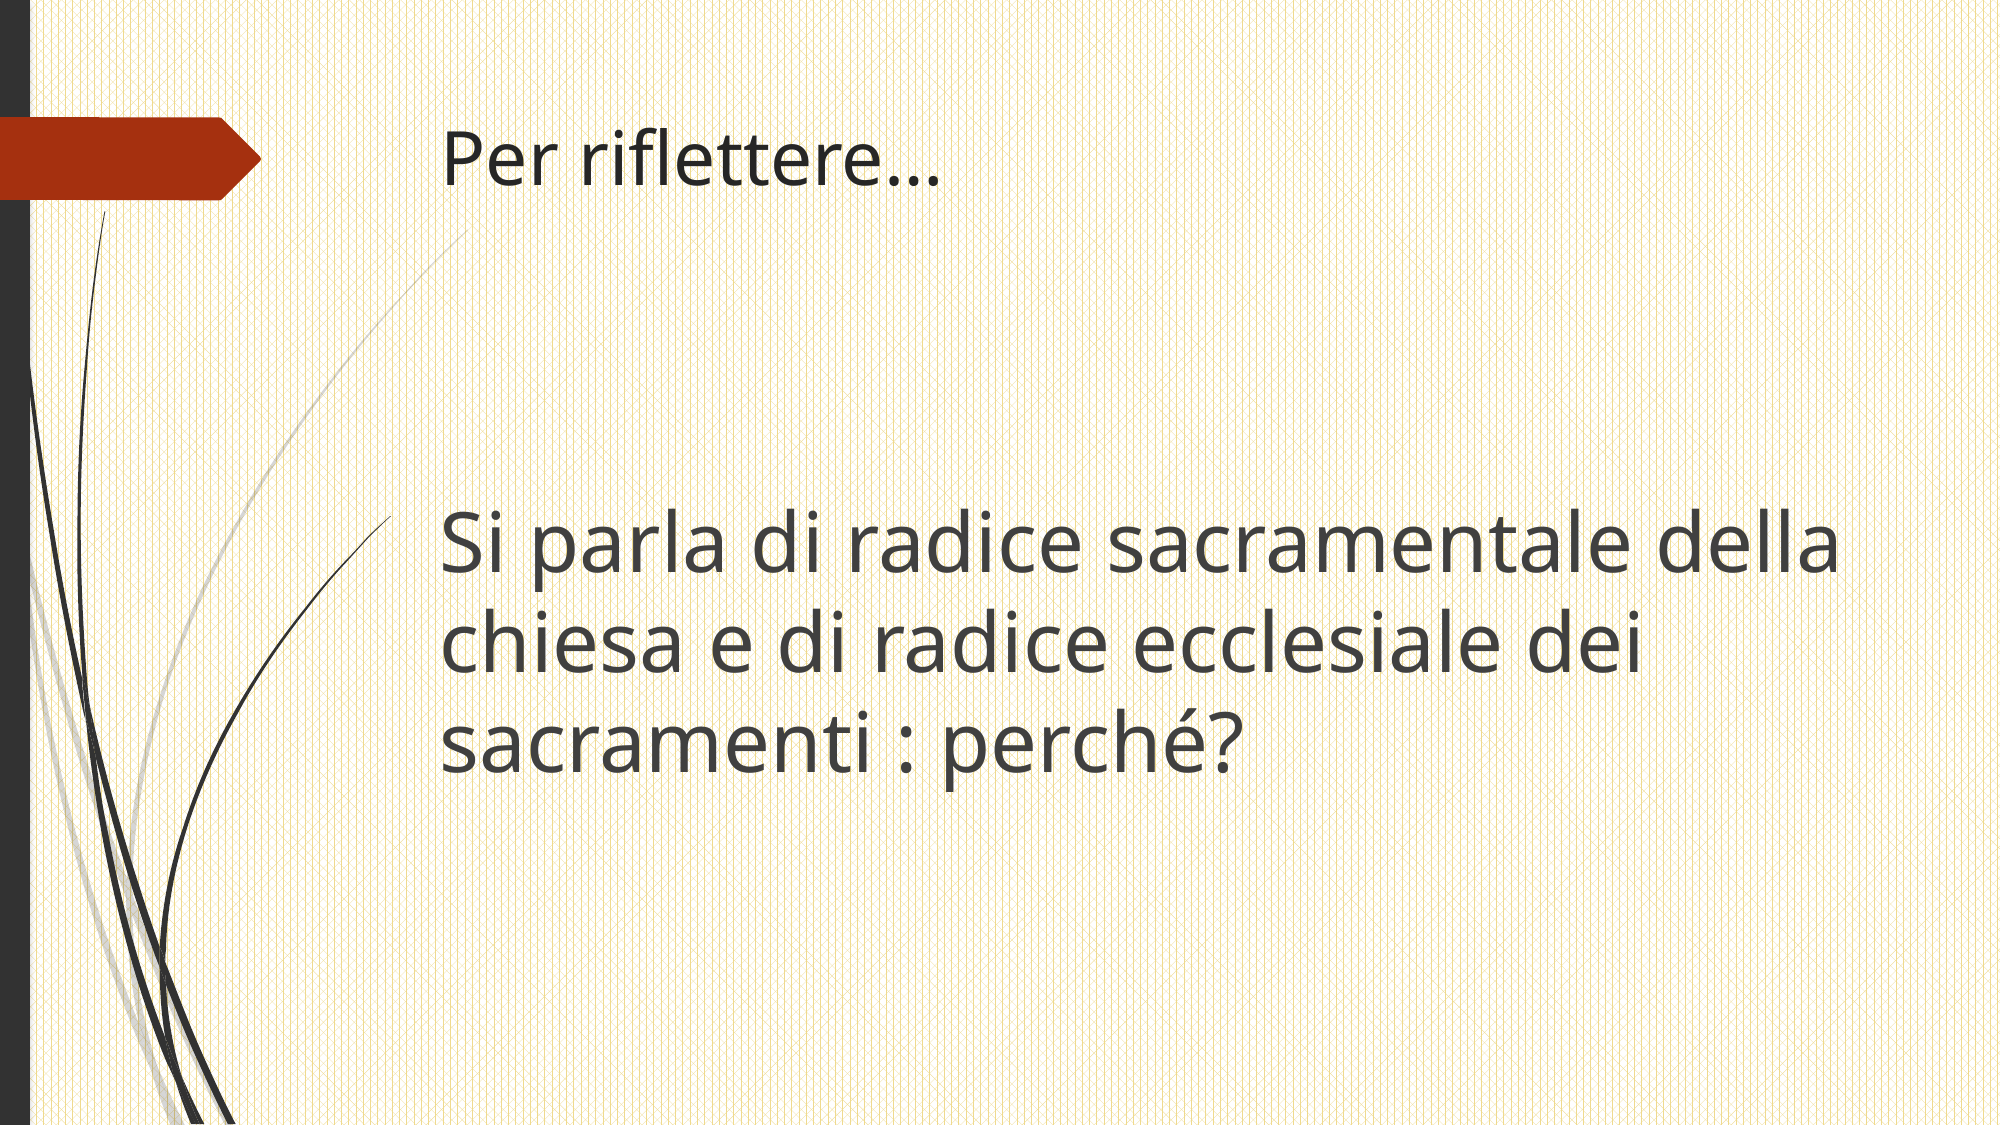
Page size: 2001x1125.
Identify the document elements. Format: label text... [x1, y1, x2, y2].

title Per riflettere… [425, 102, 1888, 313]
list Si parla di radice sacramentale della chiesa e di radice ecclesiale dei sacramenti : perché? [424, 350, 1888, 970]
